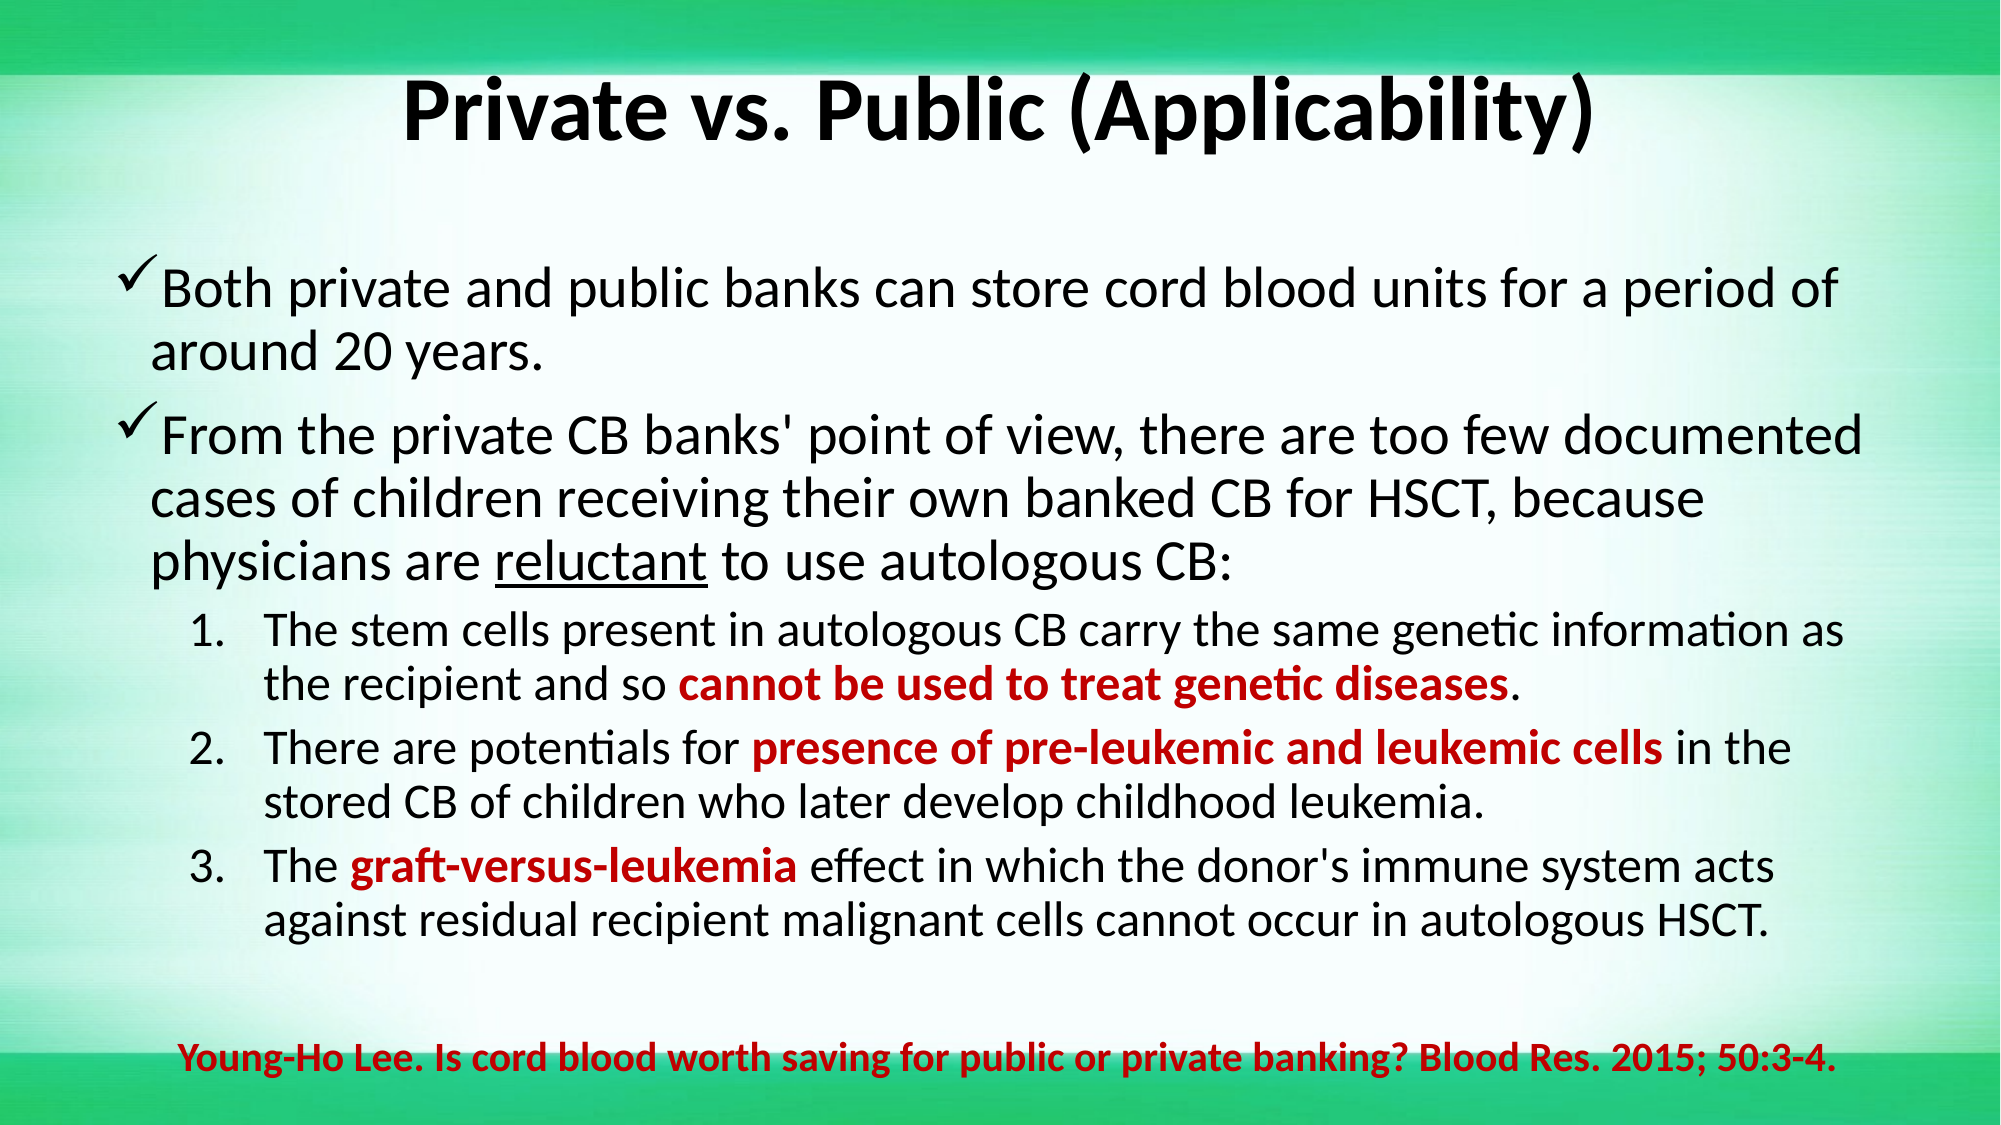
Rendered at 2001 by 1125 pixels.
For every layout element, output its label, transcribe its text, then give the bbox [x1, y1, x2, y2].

picture [0, 0, 2001, 1125]
list Both private and public banks can store cord blood units for a period of around 20 years. From the private CB banks' point of view, there are too few documented cases of children receiving their own banked CB for HSCT, because physicians are reluctant to use autologous CB: The stem cells present in autologous CB carry the same genetic information as the recipient and so cannot be used to treat genetic diseases. There are potentials for presence of pre-leukemic and leukemic cells in the stored CB of children who later develop childhood leukemia. The graft-versus-leukemia effect in which the donor's immune system acts against residual recipient malignant cells cannot occur in autologous HSCT. [98, 250, 1901, 1019]
text_box Young-Ho Lee. Is cord blood worth saving for public or private banking? Blood Res. 2015; 50:3-4. [162, 1022, 1864, 1087]
title Private vs. Public (Applicability) [137, 1, 1863, 220]
